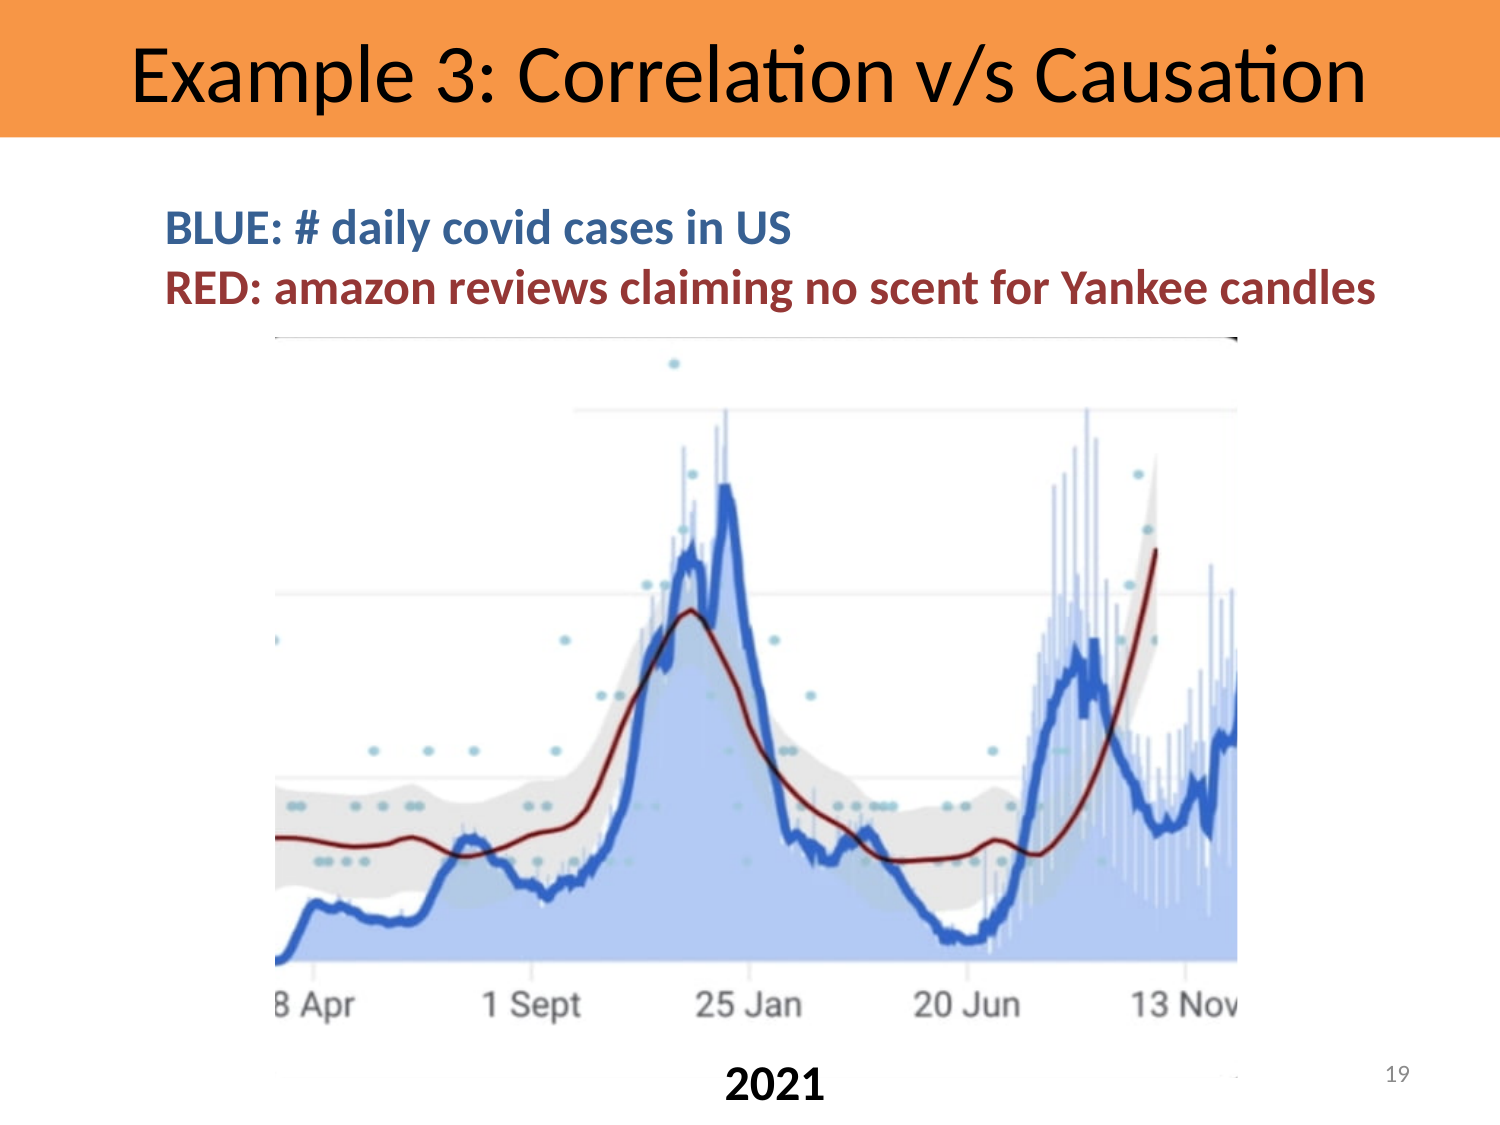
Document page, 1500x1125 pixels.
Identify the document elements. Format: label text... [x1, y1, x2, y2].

picture [274, 337, 1238, 1078]
text_box Example 3: Correlation v/s Causation [0, 0, 1500, 138]
slide_number 19 [1074, 1042, 1425, 1103]
text_box BLUE: # daily covid cases in US RED: amazon reviews claiming no scent for Yankee candles [149, 187, 1425, 323]
text_box 2021 [575, 1086, 975, 1118]
